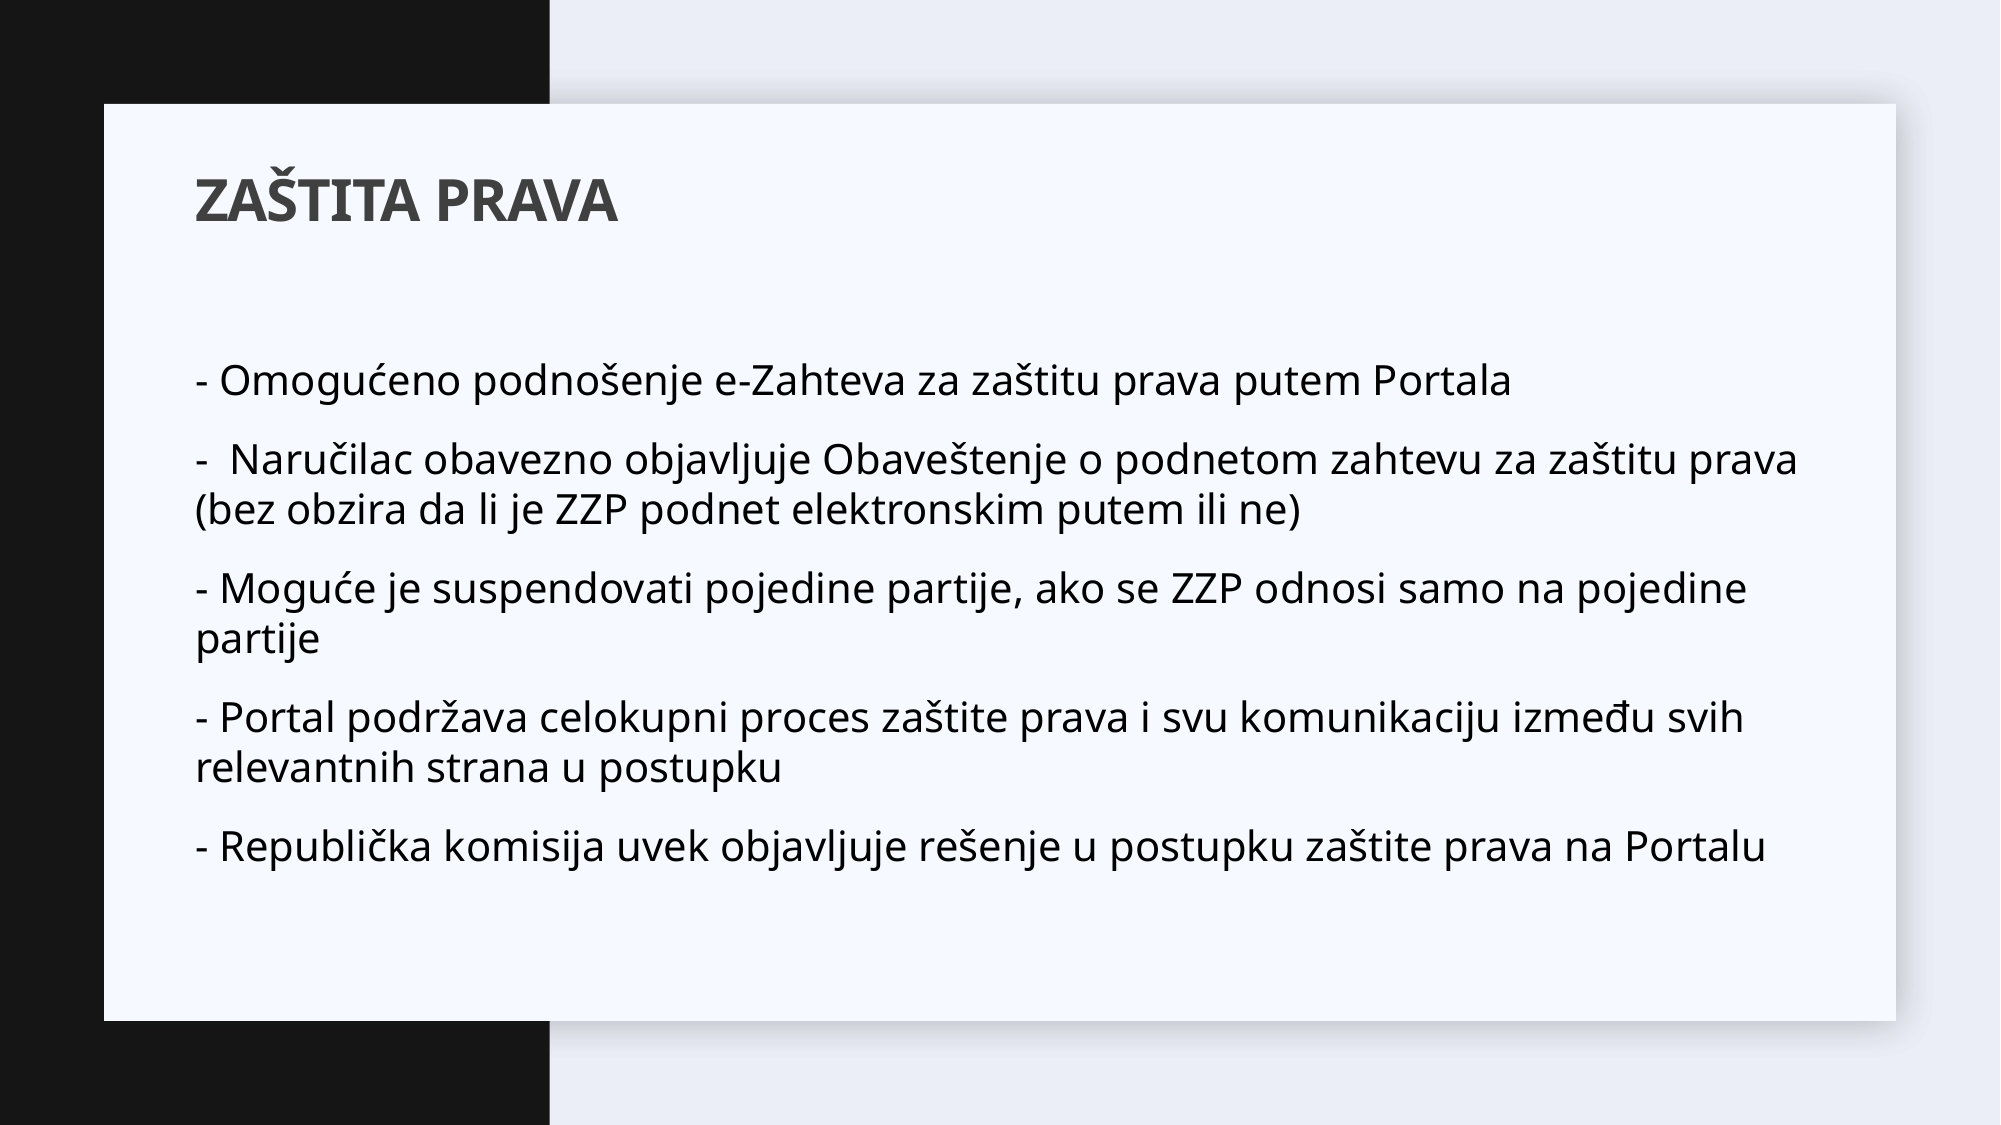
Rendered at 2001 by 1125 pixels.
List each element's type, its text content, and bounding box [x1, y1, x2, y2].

list - Omogućeno podnošenje e-Zahteva za zaštitu prava putem Portala - Naručilac obavezno objavljuje Obaveštenje o podnetom zahtevu za zaštitu prava (bez obzira da li je ZZP podnet elektronskim putem ili ne) - Moguće je suspendovati pojedine partije, ako se ZZP odnosi samo na pojedine partije - Portal podržava celokupni proces zaštite prava i svu komunikaciju između svih relevantnih strana u postupku - Republička komisija uvek objavljuje rešenje u postupku zaštite prava na Portalu [180, 345, 1830, 963]
title ZAŠTITA PRAVA [180, 154, 1830, 251]
